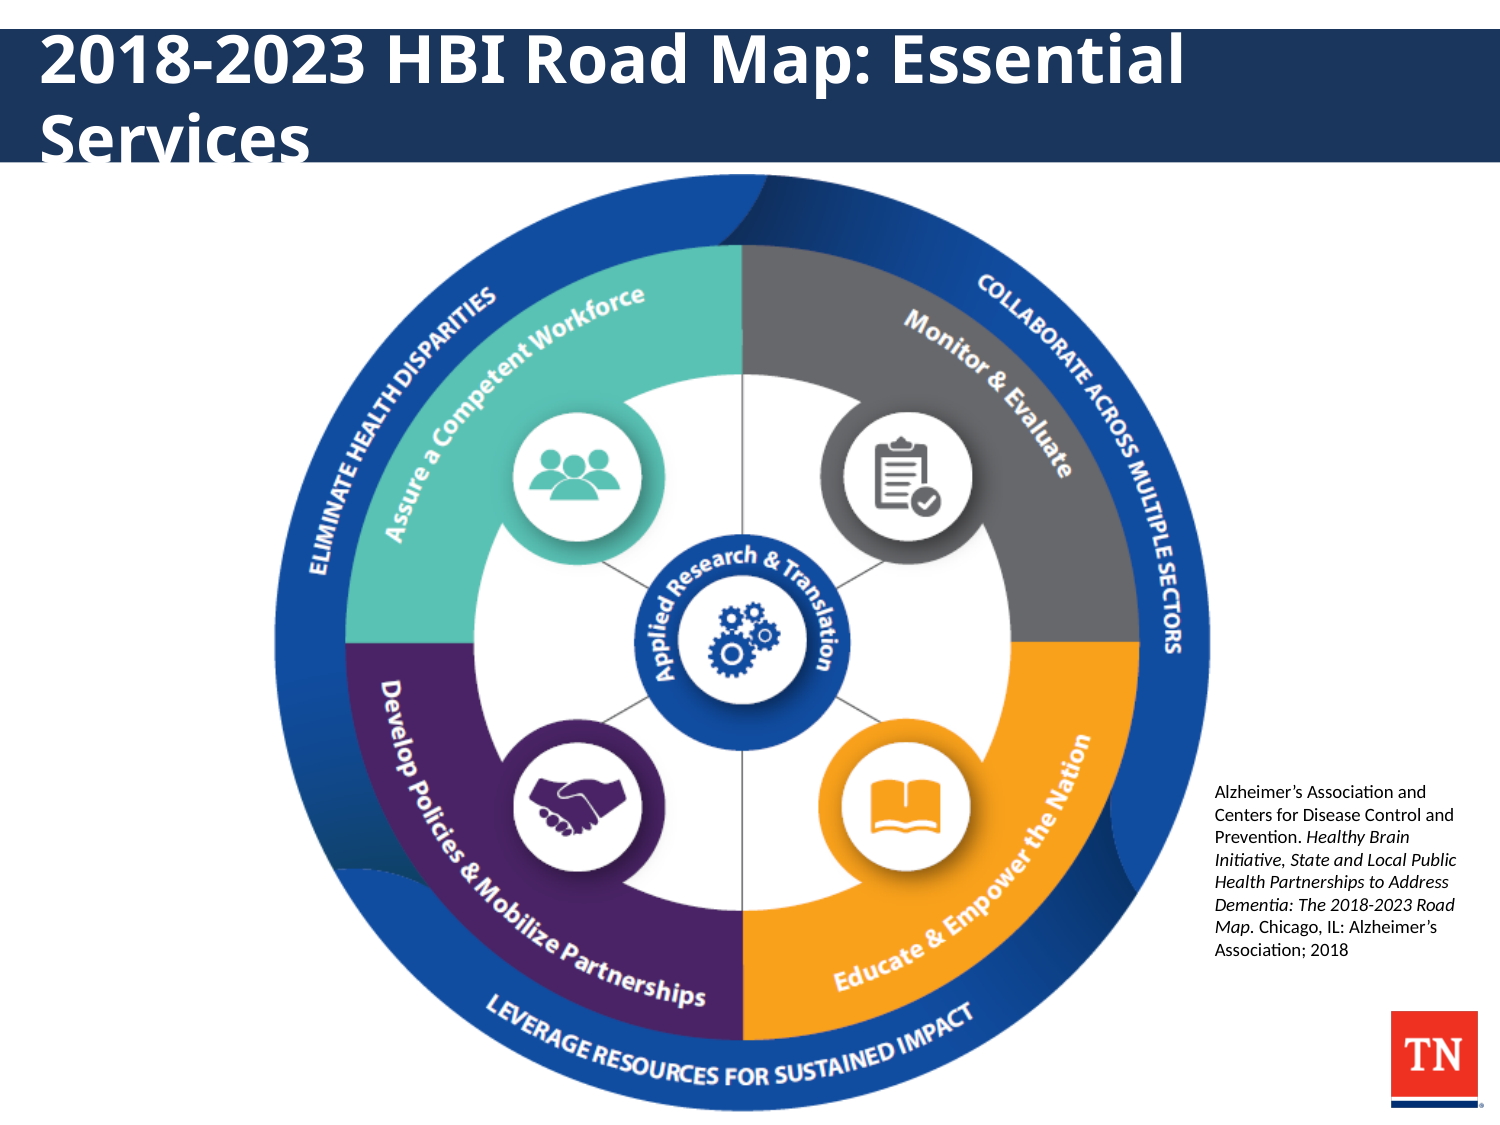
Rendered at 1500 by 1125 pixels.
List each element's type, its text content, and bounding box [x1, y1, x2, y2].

text_box Alzheimer’s Association and Centers for Disease Control and Prevention. Healthy Brain Initiative, State and Local Public Health Partnerships to Address Dementia: The 2018-2023 Road Map. Chicago, IL: Alzheimer’s Association; 2018 [1229, 750, 1500, 968]
title 2018-2023 HBI Road Map: Essential Services [24, 29, 1475, 165]
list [224, 174, 1226, 1116]
